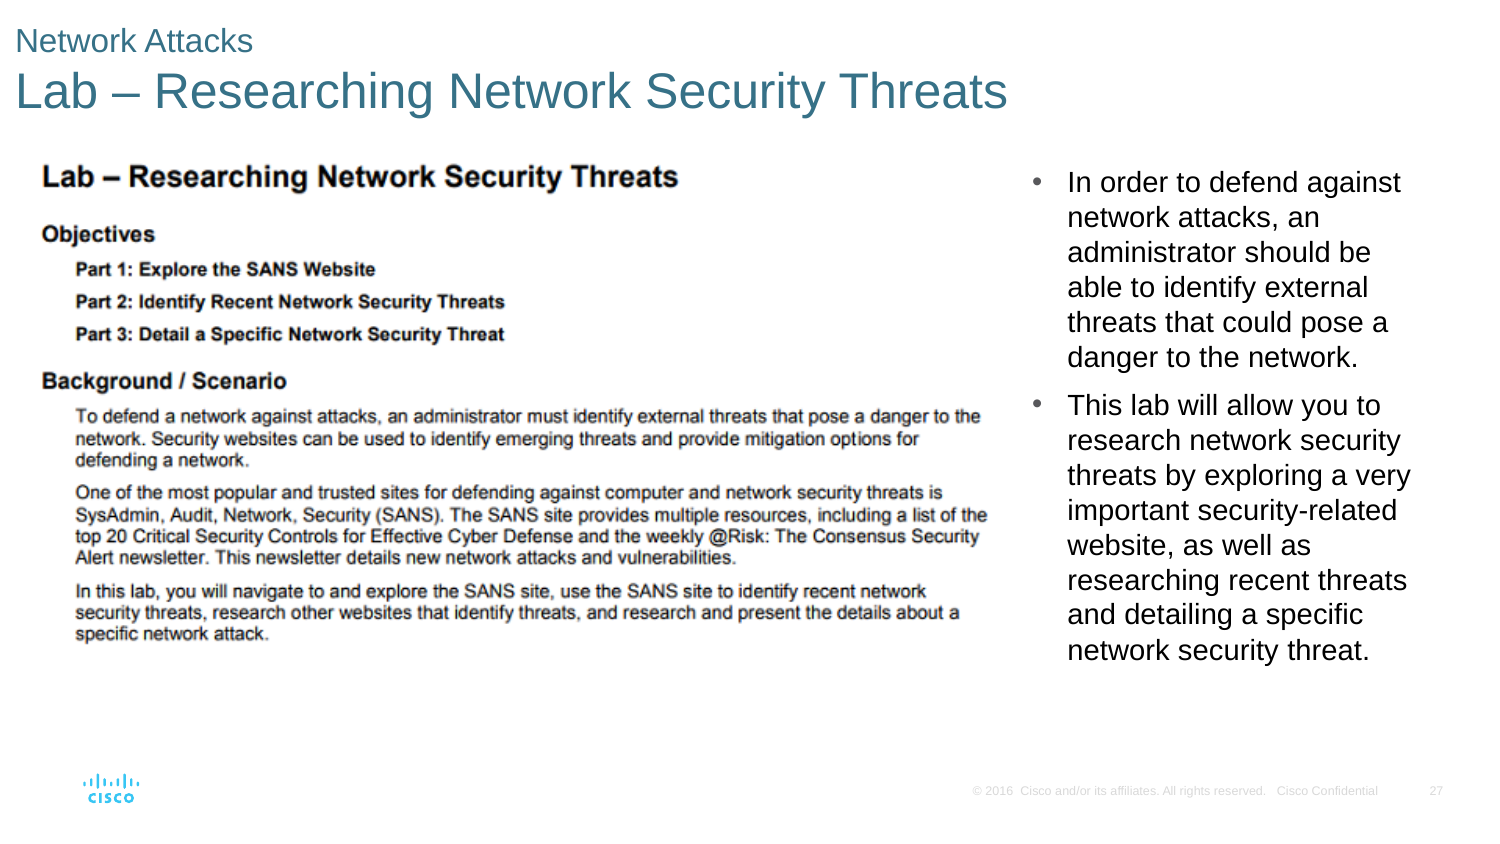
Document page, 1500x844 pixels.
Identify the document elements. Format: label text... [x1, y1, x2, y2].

title Network Attacks Lab – Researching Network Security Threats [0, 6, 1192, 131]
picture [32, 155, 1011, 660]
list In order to defend against network attacks, an administrator should be able to identify external threats that could pose a danger to the network. This lab will allow you to research network security threats by exploring a very important security-related website, as well as researching recent threats and detailing a specific network security threat. [993, 156, 1460, 738]
